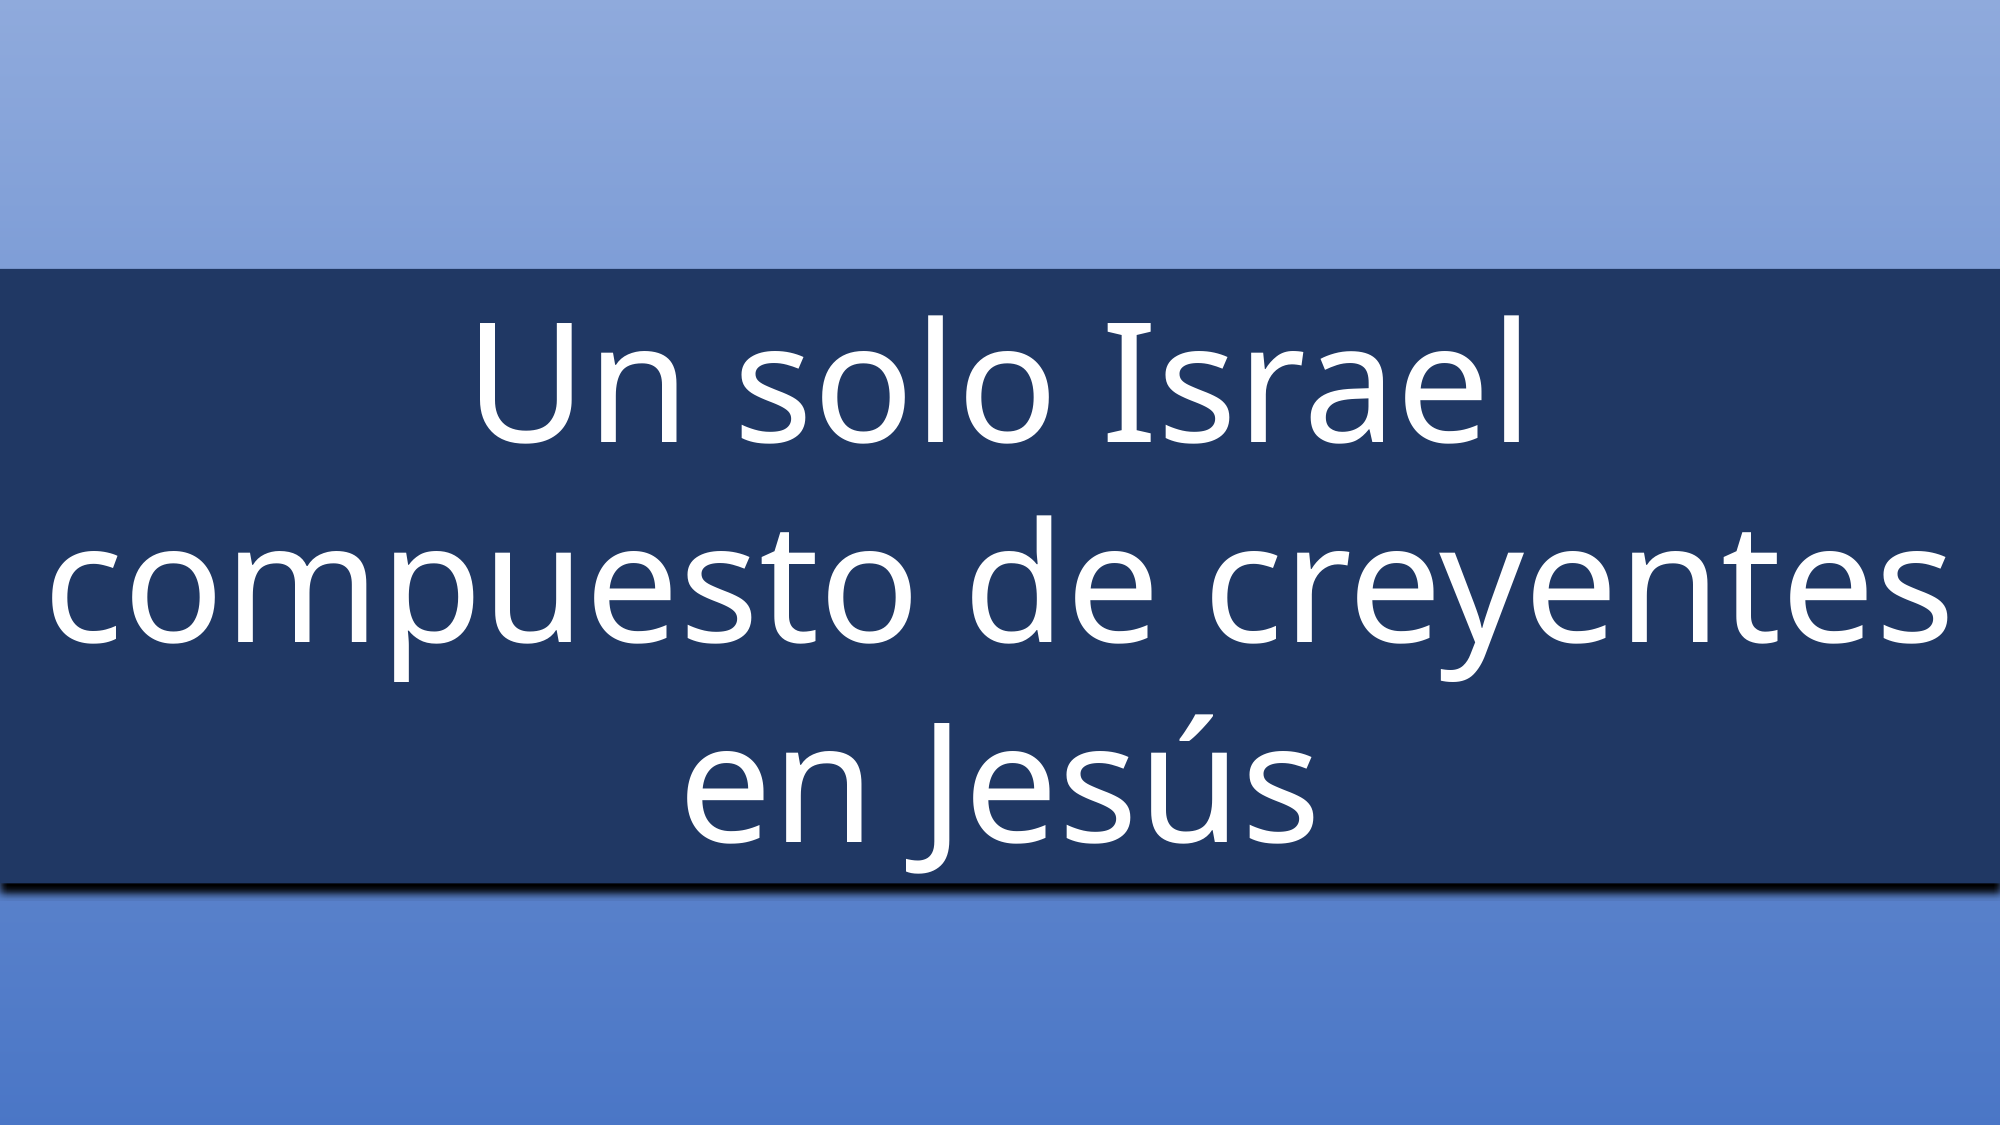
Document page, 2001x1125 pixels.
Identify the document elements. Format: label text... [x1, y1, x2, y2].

text_box Un solo Israel compuesto de creyentes en Jesús [0, 268, 2000, 884]
